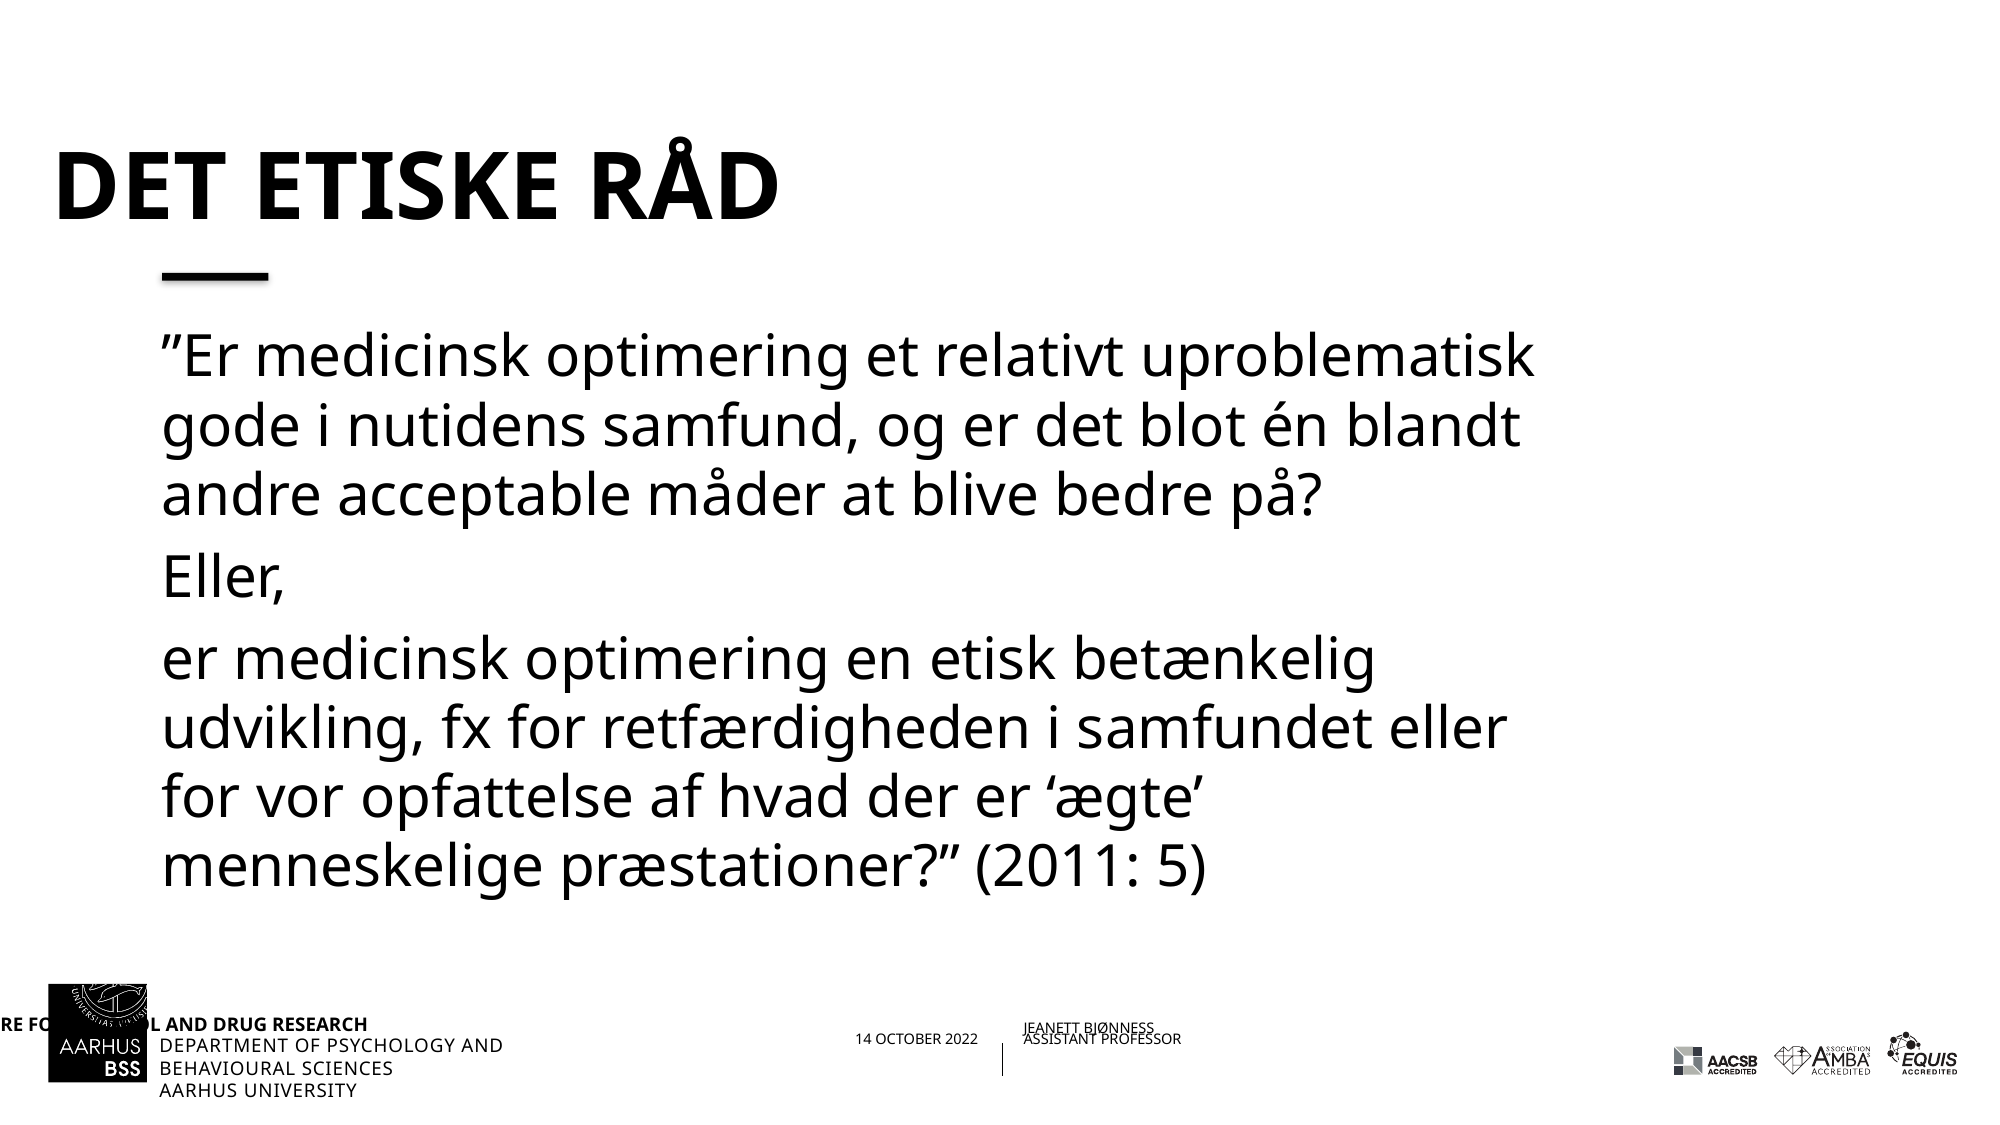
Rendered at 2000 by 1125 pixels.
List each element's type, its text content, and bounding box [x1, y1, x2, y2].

list ”Er medicinsk optimering et relativt uproblematisk gode i nutidens samfund, og er det blot én blandt andre acceptable måder at blive bedre på? Eller, er medicinsk optimering en etisk betænkelig udvikling, fx for retfærdigheden i samfundet eller for vor opfattelse af hvad der er ‘ægte’ menneskelige præstationer?” (2011: 5) [161, 321, 1556, 968]
title Det etiske Råd [51, 24, 1948, 240]
